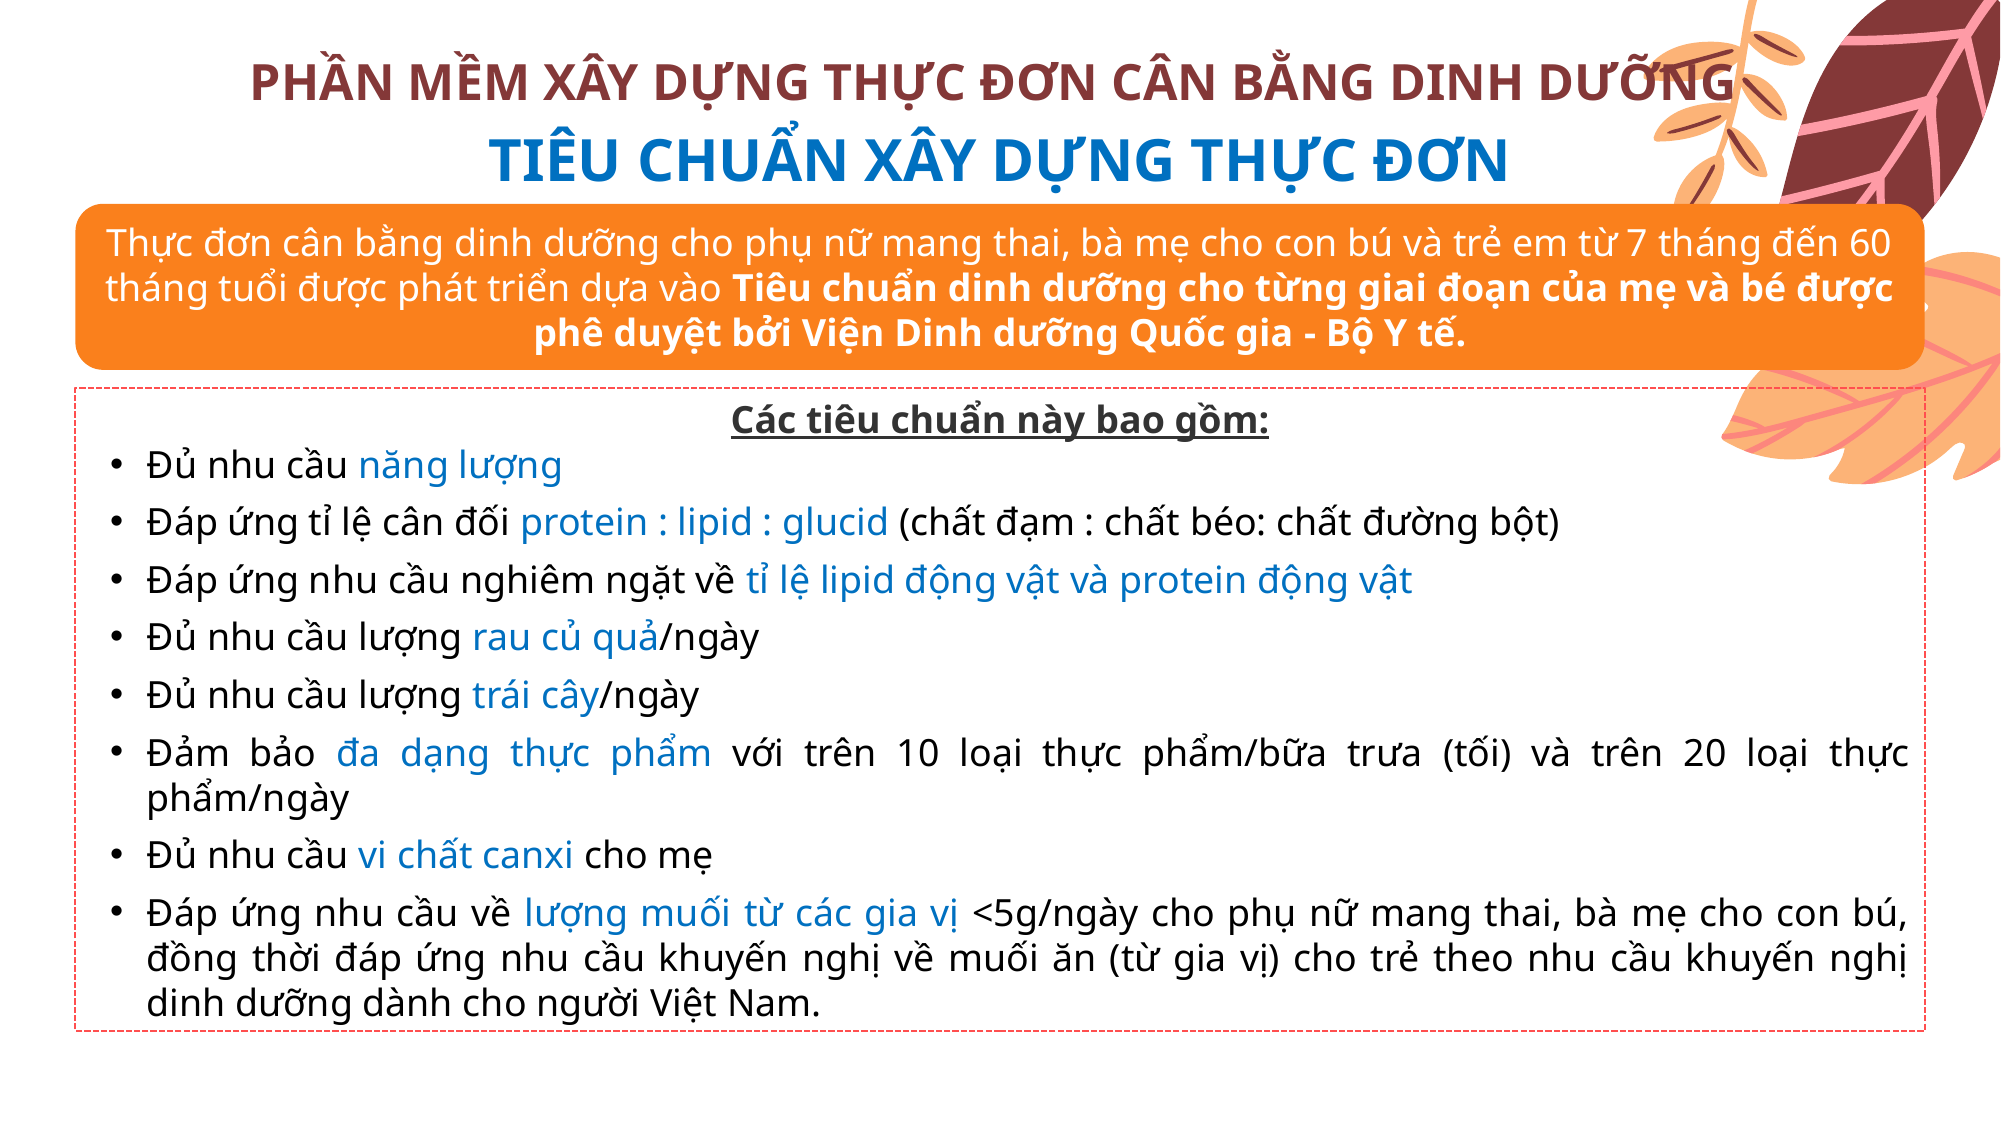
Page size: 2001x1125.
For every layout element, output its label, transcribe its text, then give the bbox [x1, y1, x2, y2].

text_box Các tiêu chuẩn này bao gồm: Đủ nhu cầu năng lượng Đáp ứng tỉ lệ cân đối protein : lipid : glucid (chất đạm : chất béo: chất đường bột) Đáp ứng nhu cầu nghiêm ngặt về tỉ lệ lipid động vật và protein động vật Đủ nhu cầu lượng rau củ quả/ngày Đủ nhu cầu lượng trái cây/ngày Đảm bảo đa dạng thực phẩm với trên 10 loại thực phẩm/bữa trưa (tối) và trên 20 loại thực phẩm/ngày Đủ nhu cầu vi chất canxi cho mẹ Đáp ứng nhu cầu về lượng muối từ các gia vị <5g/ngày cho phụ nữ mang thai, bà mẹ cho con bú, đồng thời đáp ứng nhu cầu khuyến nghị về muối ăn (từ gia vị) cho trẻ theo nhu cầu khuyến nghị dinh dưỡng dành cho người Việt Nam. [75, 388, 1925, 1031]
text_box PHẦN MỀM XÂY DỰNG THỰC ĐƠN CÂN BẰNG DINH DƯỠNG TIÊU CHUẨN XÂY DỰNG THỰC ĐƠN [200, 43, 1799, 168]
text_box Thực đơn cân bằng dinh dưỡng cho phụ nữ mang thai, bà mẹ cho con bú và trẻ em từ 7 tháng đến 60 tháng tuổi được phát triển dựa vào Tiêu chuẩn dinh dưỡng cho từng giai đoạn của mẹ và bé được phê duyệt bởi Viện Dinh dưỡng Quốc gia - Bộ Y tế. [75, 203, 1925, 370]
